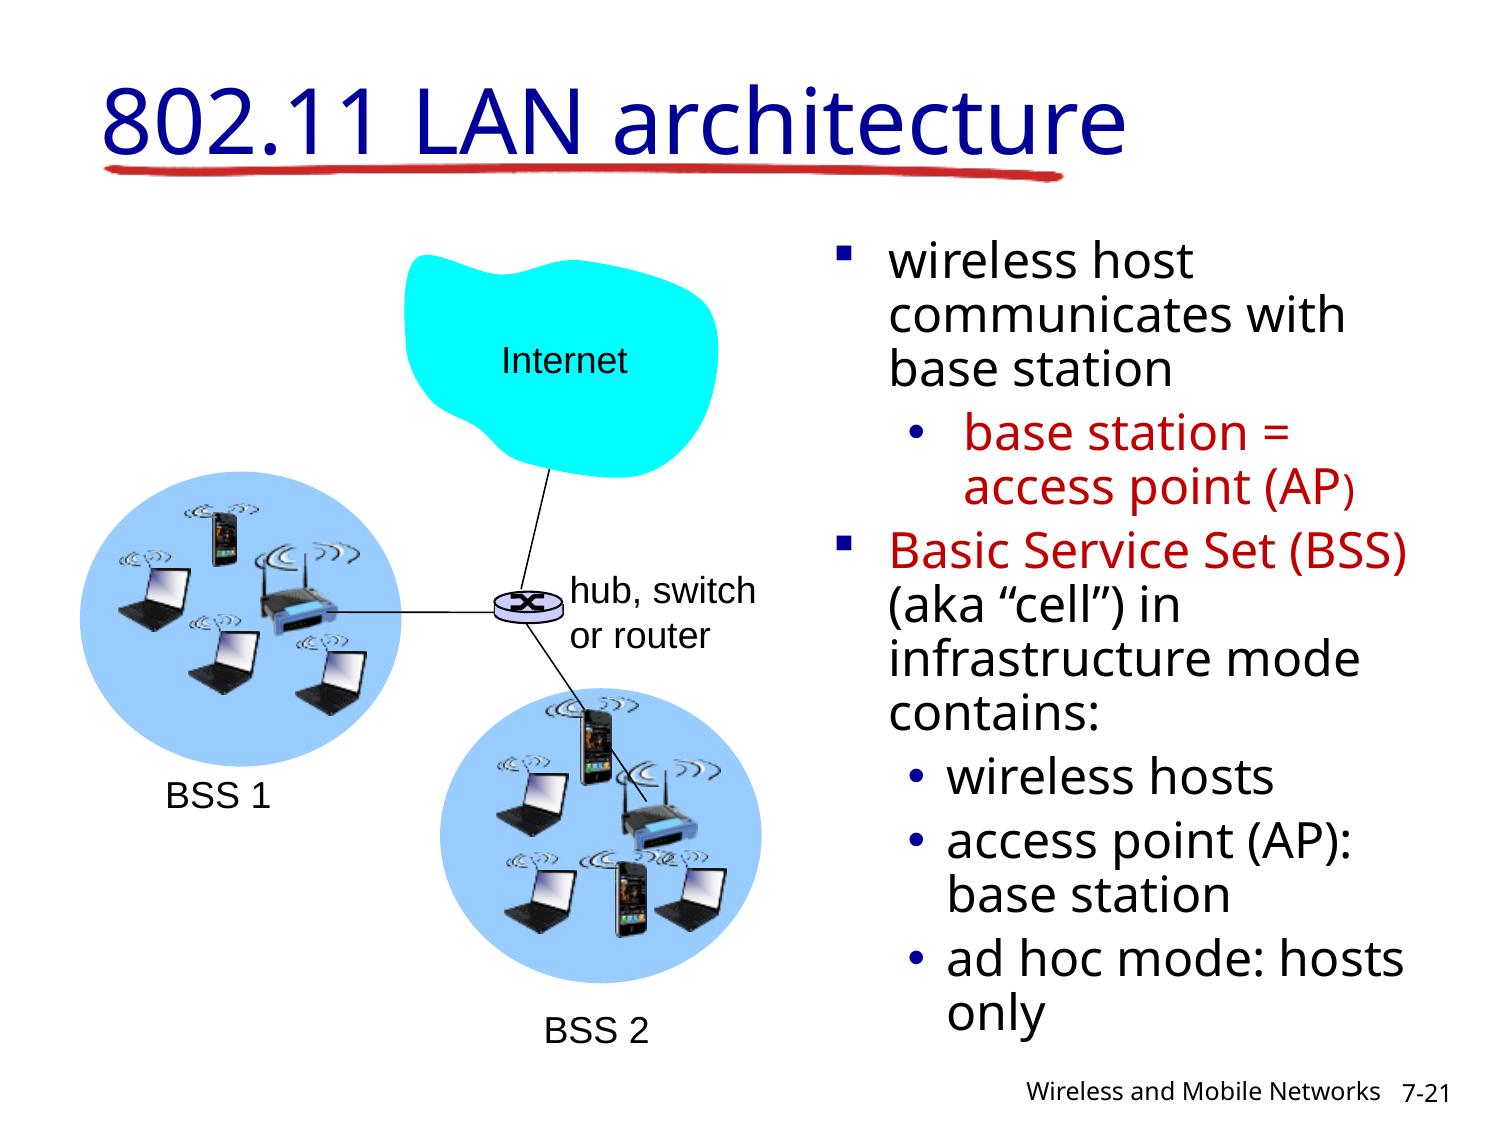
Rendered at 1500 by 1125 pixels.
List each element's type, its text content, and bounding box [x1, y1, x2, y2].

text_box [440, 698, 714, 984]
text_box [294, 633, 367, 716]
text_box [117, 549, 191, 632]
text_box [79, 471, 402, 767]
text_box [184, 503, 259, 567]
text_box BSS 2 [528, 998, 665, 1059]
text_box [504, 851, 577, 934]
text_box wireless host communicates with base station base station = access point (AP) Basic Service Set (BSS) (aka “cell”) in infrastructure mode contains: wireless hosts access point (AP): base station ad hoc mode: hosts only [817, 228, 1469, 940]
footer Wireless and Mobile Networks [960, 1067, 1404, 1110]
picture [99, 158, 1075, 188]
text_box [493, 591, 563, 624]
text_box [614, 758, 721, 848]
text_box BSS 1 [150, 763, 324, 823]
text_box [401, 246, 727, 484]
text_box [675, 849, 727, 932]
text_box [579, 848, 674, 939]
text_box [188, 613, 261, 696]
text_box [544, 696, 639, 787]
text_box [552, 688, 762, 924]
text_box hub, switch or router [554, 559, 772, 664]
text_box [254, 541, 361, 638]
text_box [496, 754, 569, 837]
slide_number 7-21 [1387, 1069, 1500, 1115]
title 802.11 LAN architecture [85, 24, 1361, 212]
